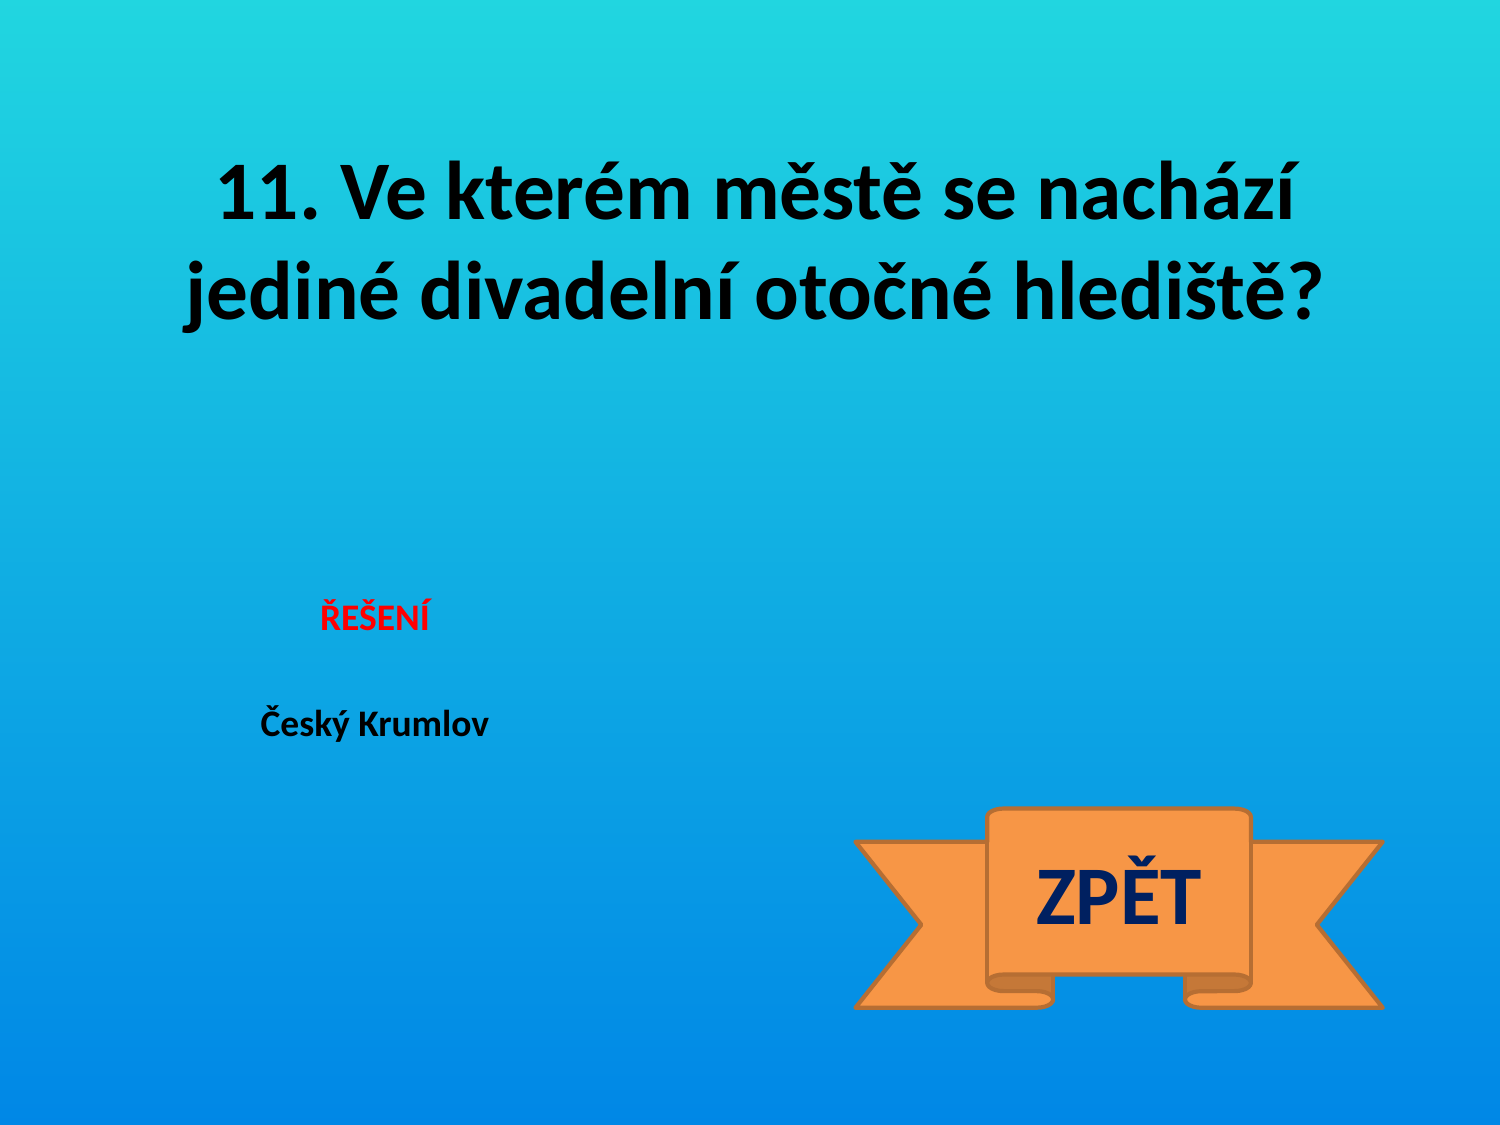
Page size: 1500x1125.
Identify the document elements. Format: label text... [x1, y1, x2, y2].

text_box ZPĚT [853, 806, 1385, 1010]
text_box 11. Ve kterém městě se nachází jediné divadelní otočné hlediště? [163, 128, 1348, 344]
text_box ŘEŠENÍ [152, 585, 598, 646]
text_box Český Krumlov [152, 691, 598, 752]
